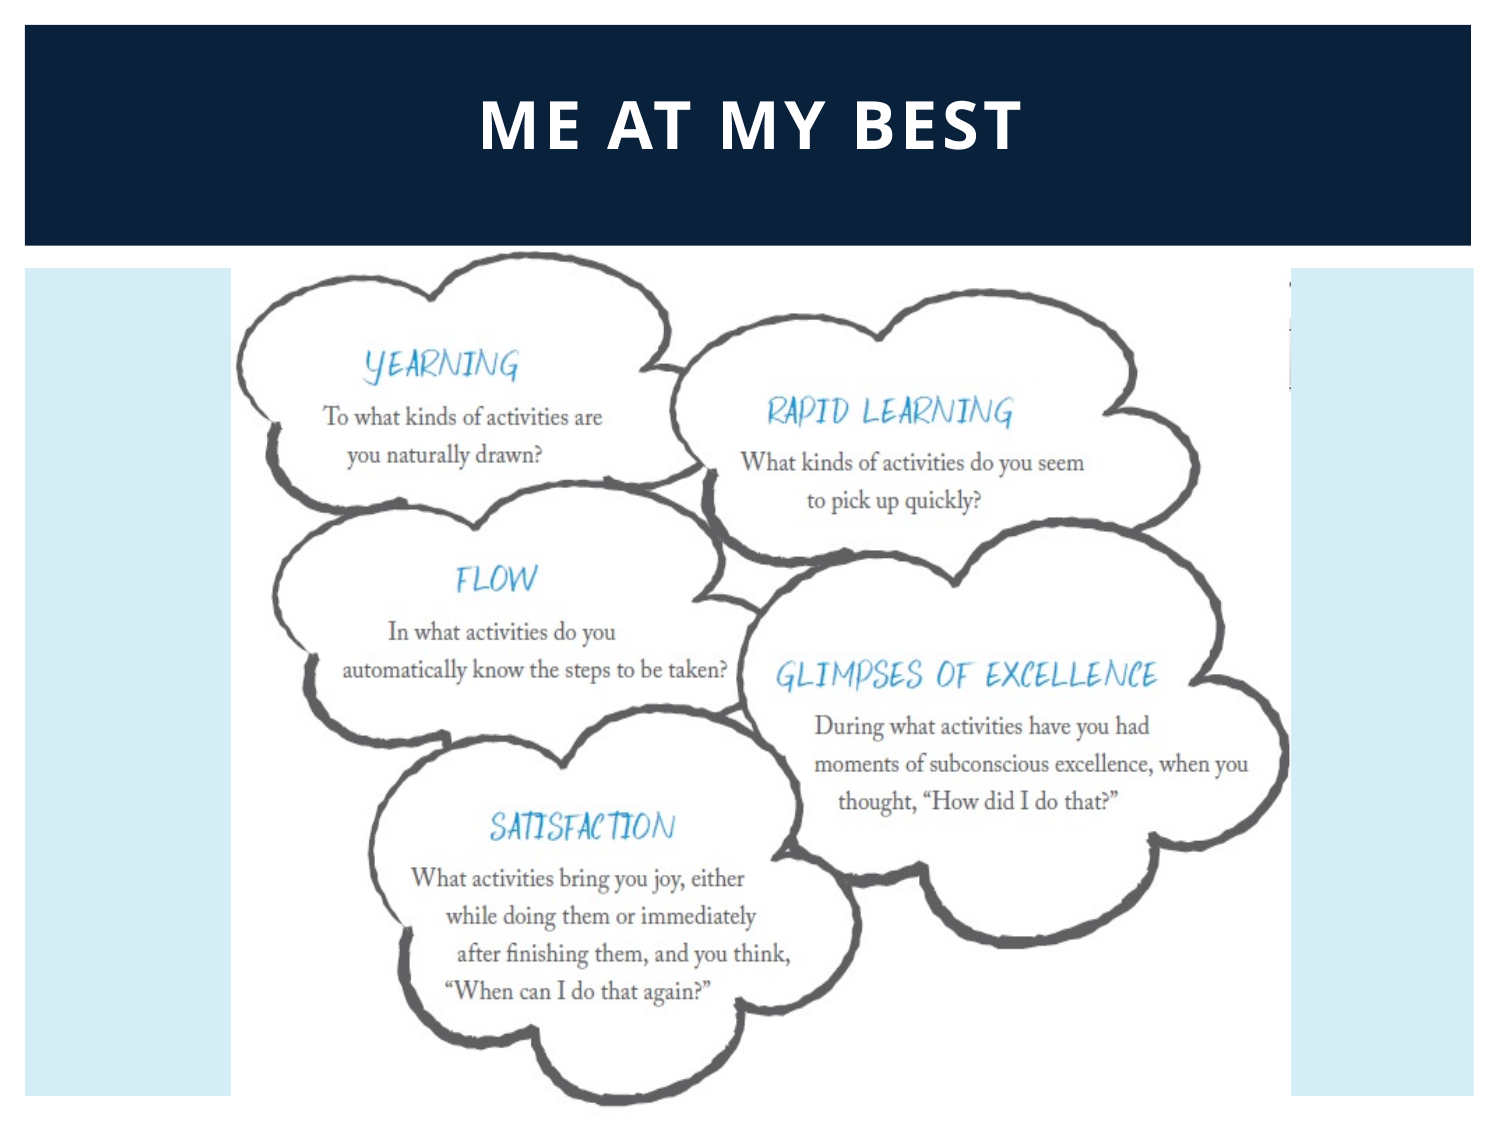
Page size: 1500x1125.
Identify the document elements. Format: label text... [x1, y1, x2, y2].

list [224, 251, 1297, 1125]
title Me at My Best [137, 62, 1363, 183]
